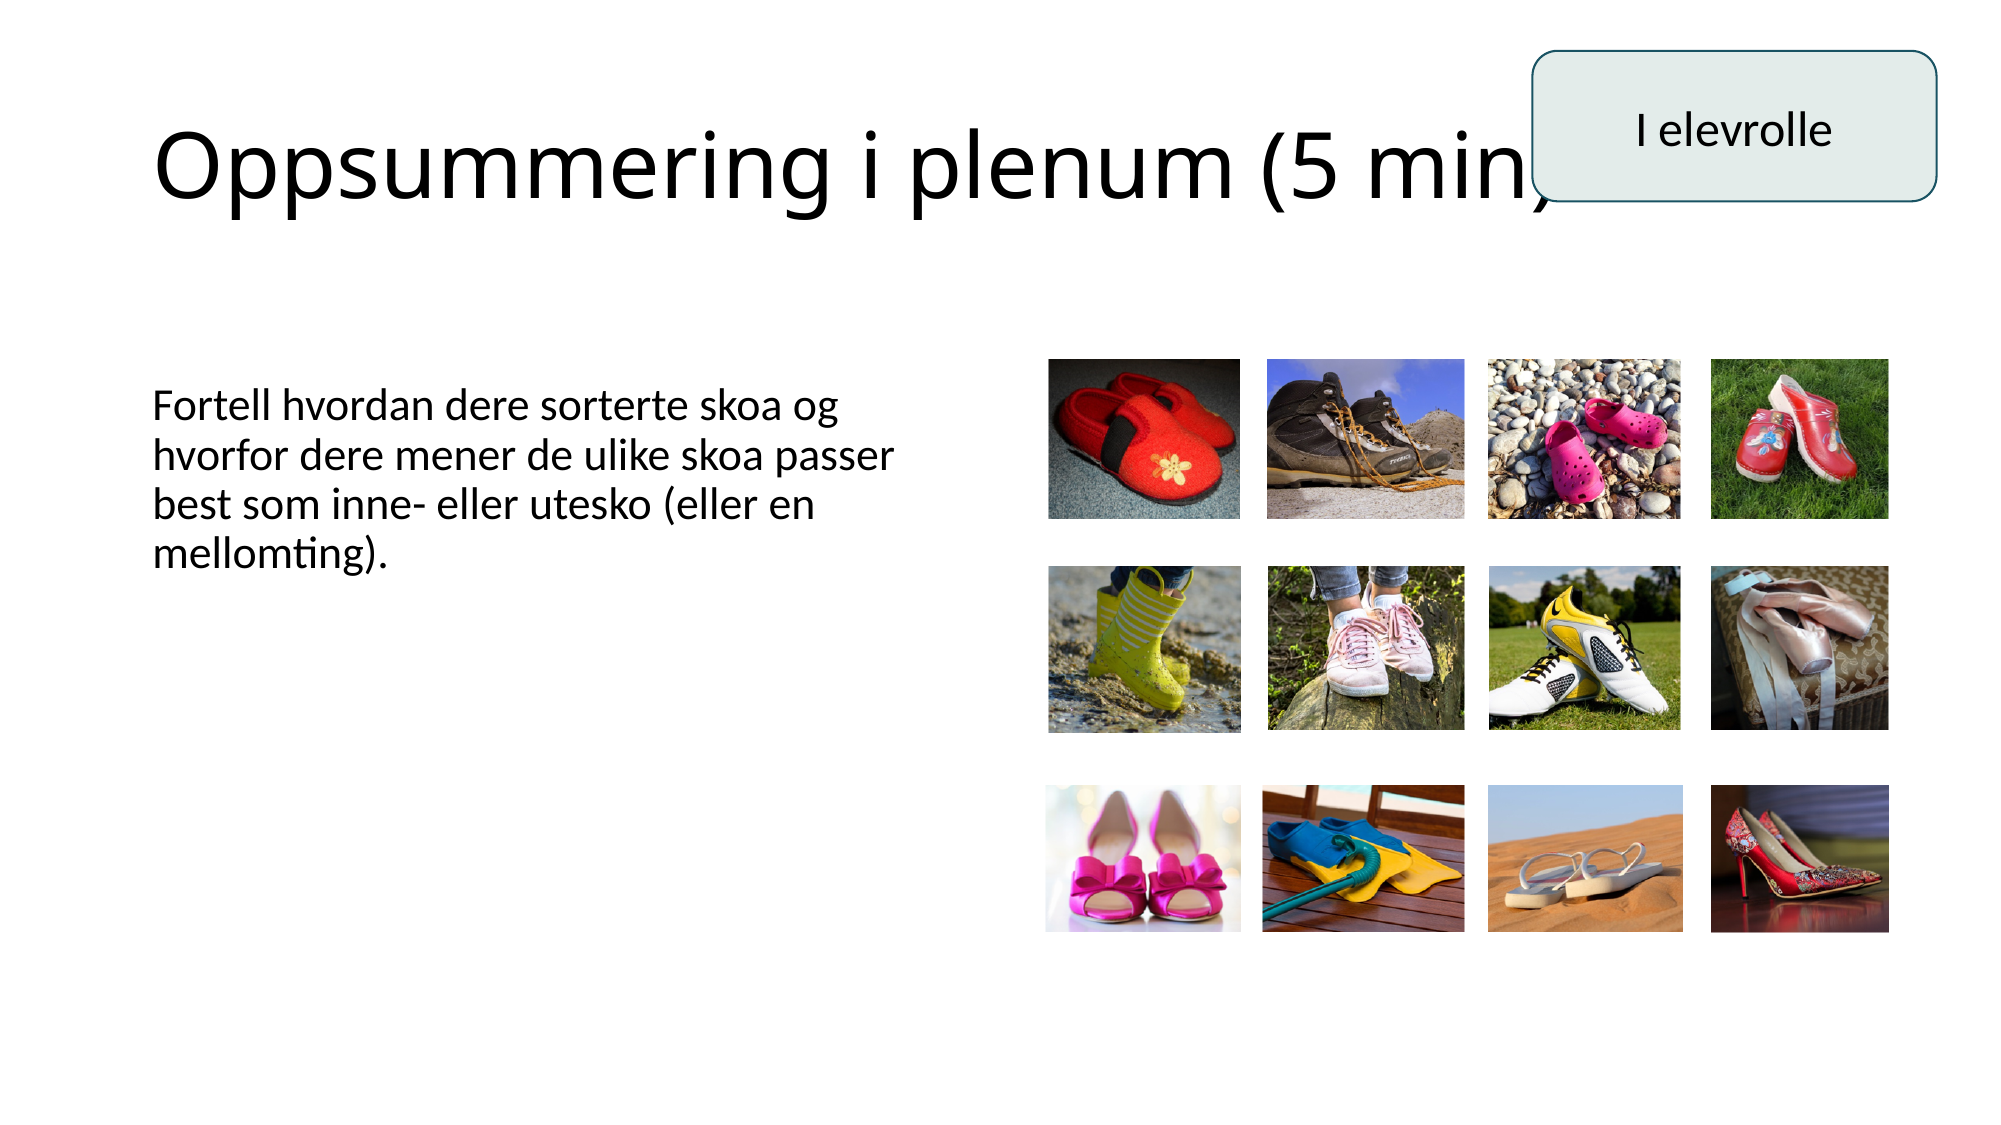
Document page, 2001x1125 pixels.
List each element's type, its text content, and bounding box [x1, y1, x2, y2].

list Fortell hvordan dere sorterte skoa og hvorfor dere mener de ulike skoa passer best som inne- eller utesko (eller en mellomting). [137, 373, 965, 1005]
picture [1040, 349, 1900, 947]
text_box I elevrolle [1531, 49, 1938, 203]
title Oppsummering i plenum (5 min) [137, 59, 1863, 278]
